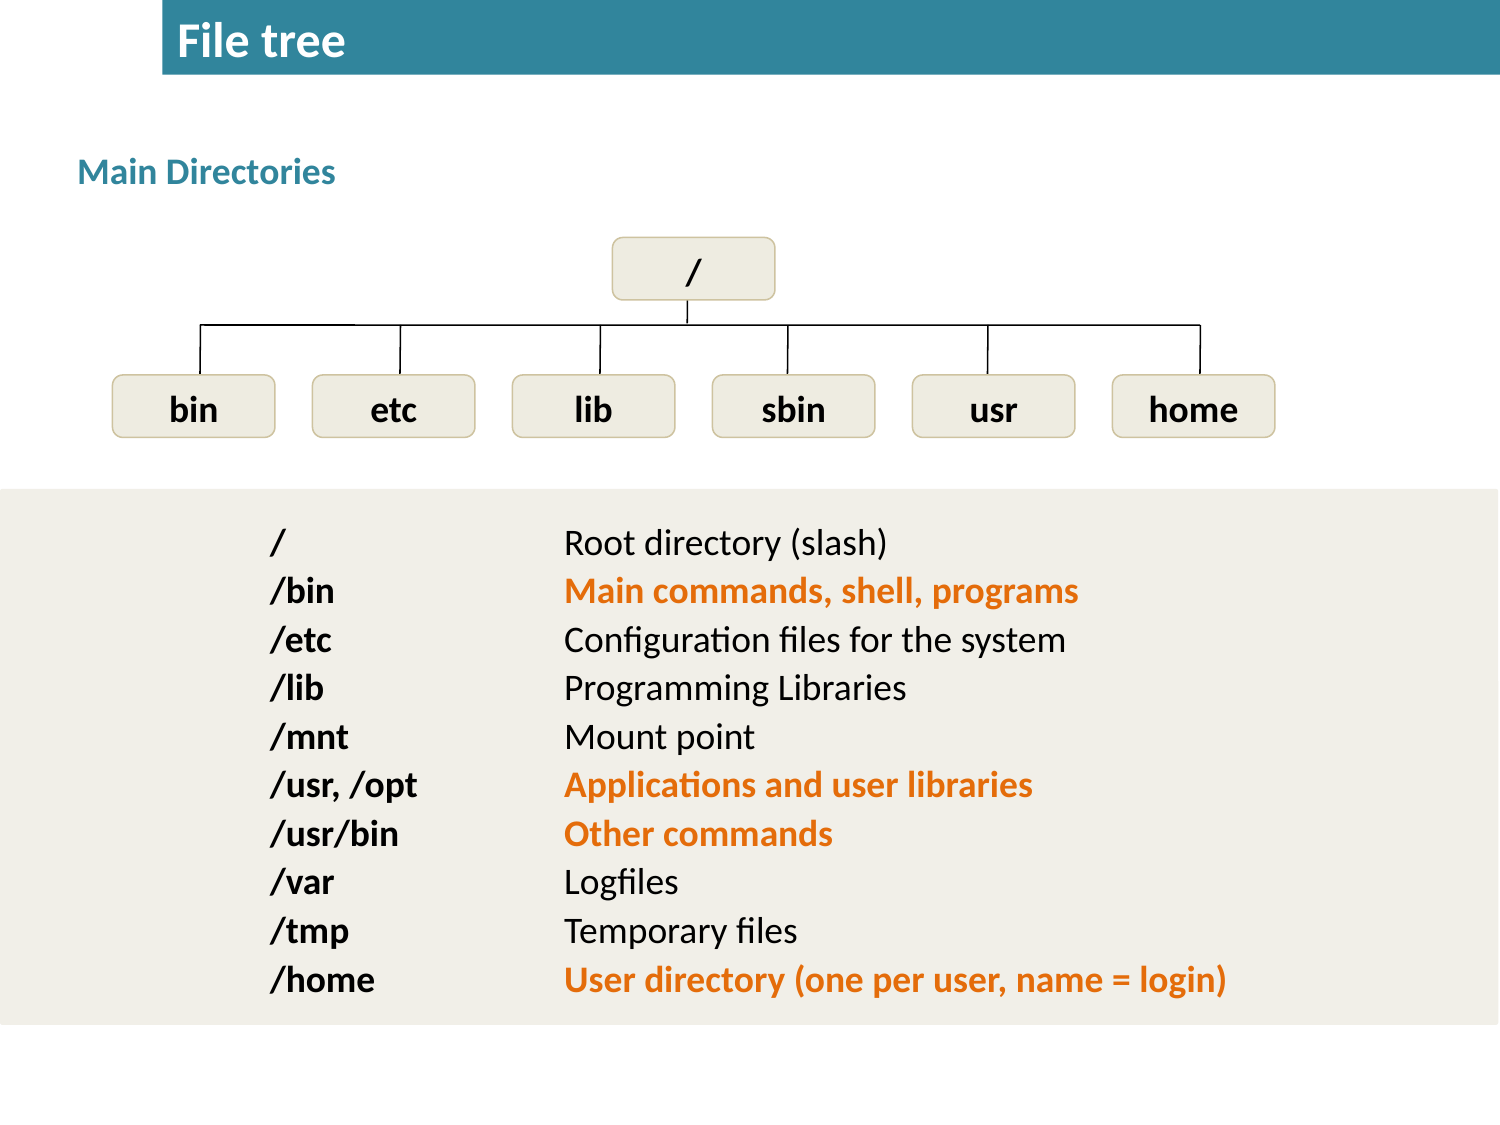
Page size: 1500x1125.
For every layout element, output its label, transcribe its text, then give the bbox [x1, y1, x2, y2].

text_box / [612, 237, 775, 300]
text_box etc [312, 374, 475, 438]
text_box home [1112, 374, 1275, 438]
text_box usr [912, 374, 1075, 438]
text_box lib [512, 374, 675, 438]
text_box sbin [712, 374, 875, 438]
text_box Main Directories [62, 137, 1432, 200]
text_box / Root directory (slash) /bin Main commands, shell, programs /etc Configuration files for the system /lib Programming Libraries /mnt Mount point /usr, /opt Applications and user libraries /usr/bin Other commands /var Logfiles /tmp Temporary files /home User directory (one per user, name = login) [0, 488, 1499, 1025]
text_box bin [112, 374, 275, 438]
text_box File tree [162, 0, 1500, 75]
